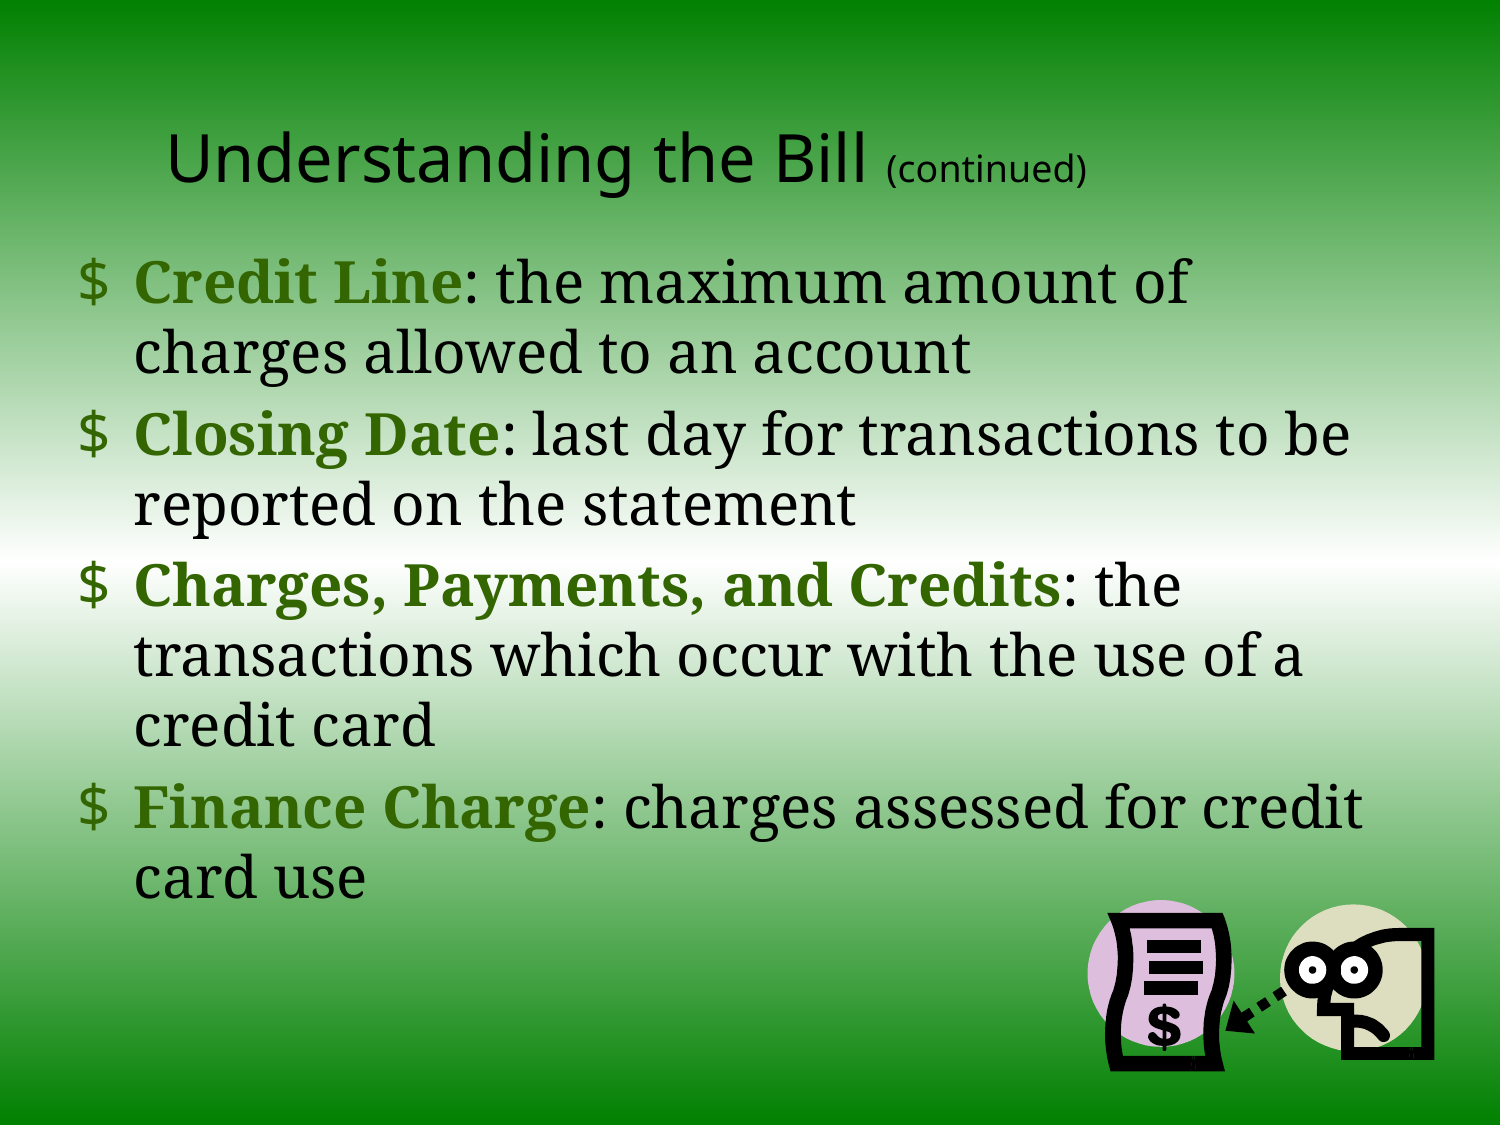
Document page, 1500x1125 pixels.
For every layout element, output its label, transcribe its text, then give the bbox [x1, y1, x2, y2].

picture [1087, 899, 1435, 1072]
list Credit Line: the maximum amount of charges allowed to an account Closing Date: last day for transactions to be reported on the statement Charges, Payments, and Credits: the transactions which occur with the use of a credit card Finance Charge: charges assessed for credit card use [62, 237, 1426, 851]
title Understanding the Bill (continued) [149, 99, 1338, 213]
